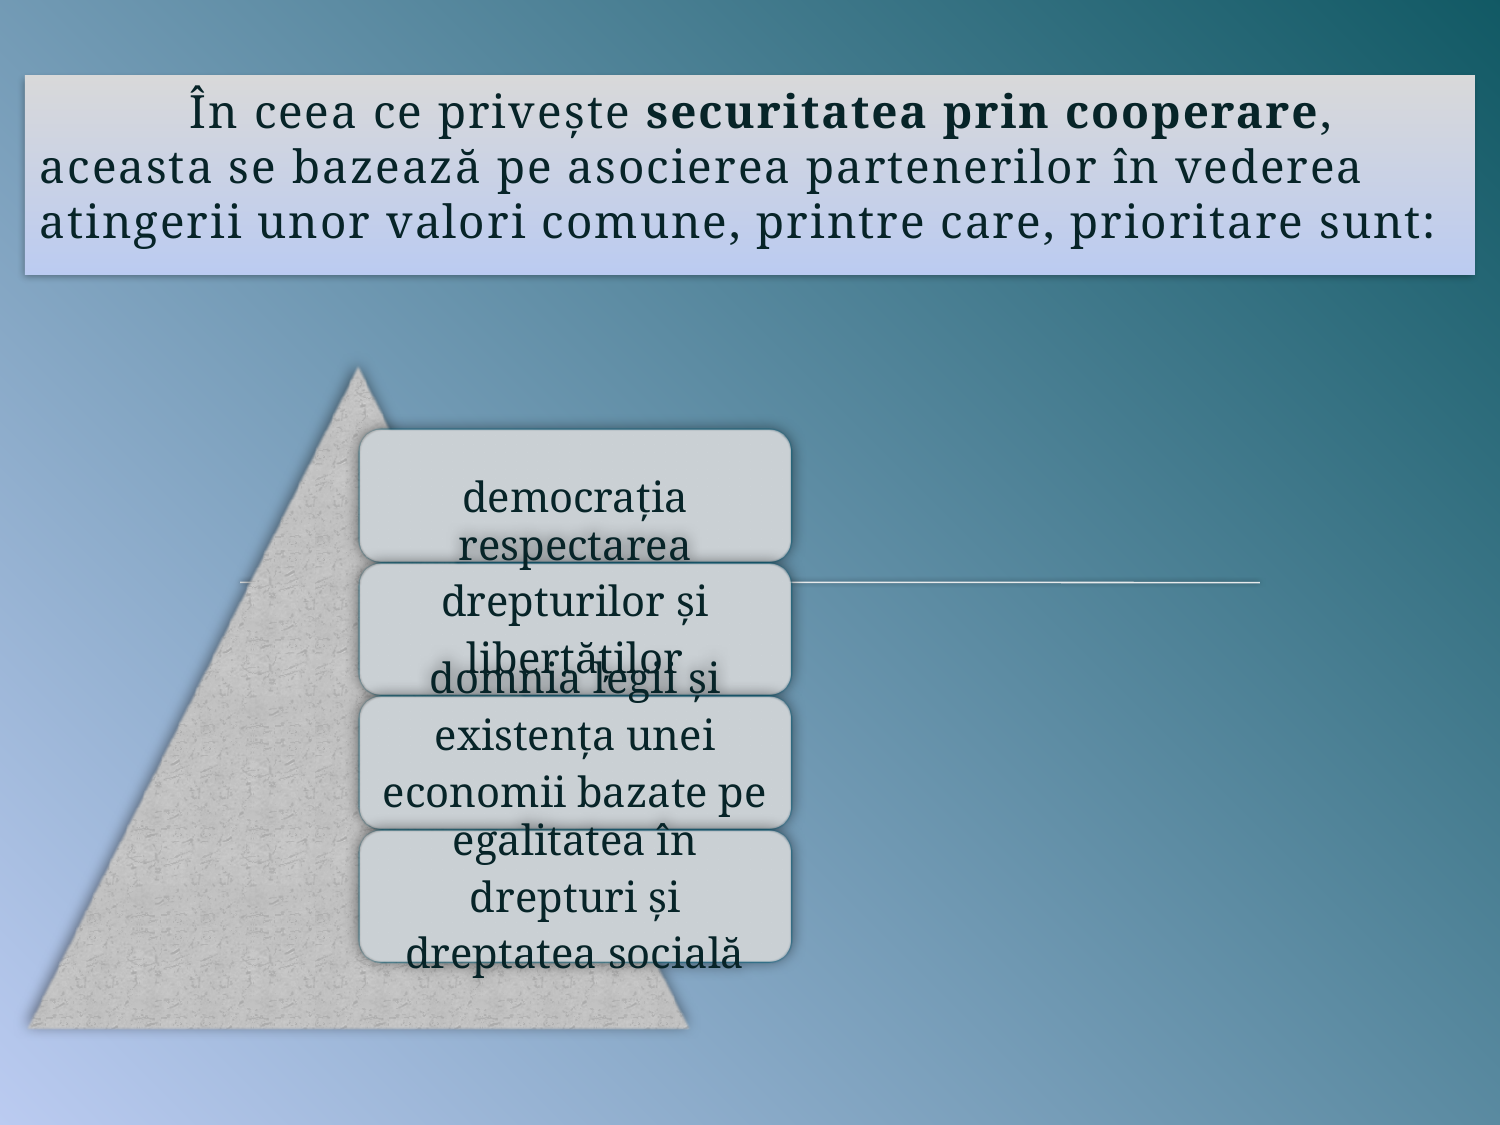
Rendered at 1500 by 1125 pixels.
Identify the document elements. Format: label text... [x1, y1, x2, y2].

subtitle În ceea ce priveşte securitatea prin cooperare, aceasta se bazează pe asocierea partenerilor în vederea atingerii unor valori comune, printre care, prioritare sunt: [22, 72, 1478, 278]
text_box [25, 363, 1451, 1031]
